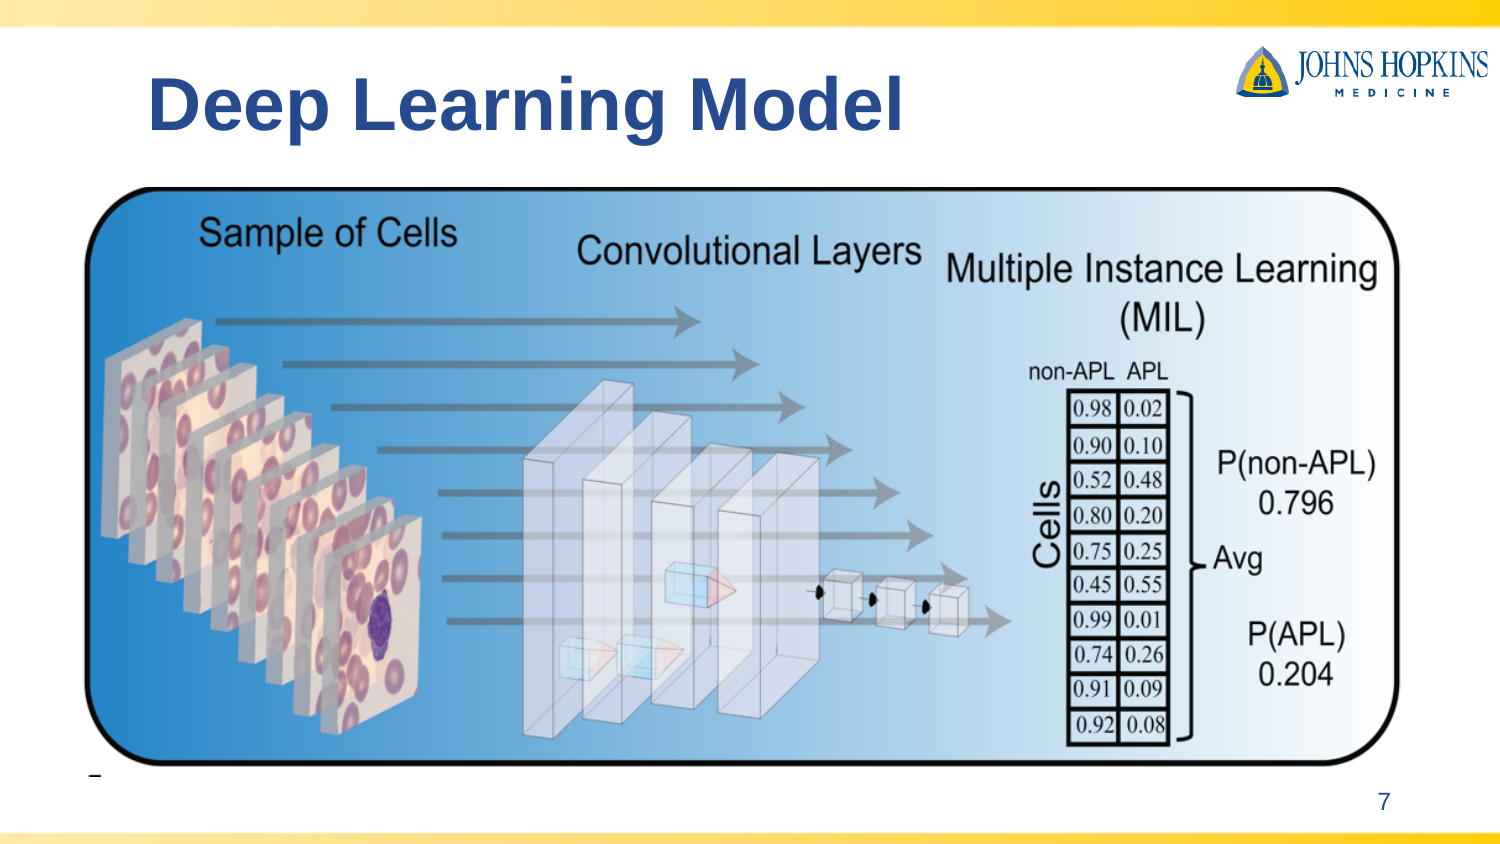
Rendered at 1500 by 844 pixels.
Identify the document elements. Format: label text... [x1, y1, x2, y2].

picture [0, 0, 1500, 844]
slide_number 7 [1093, 786, 1407, 816]
title Deep Learning Model [132, 48, 1408, 185]
